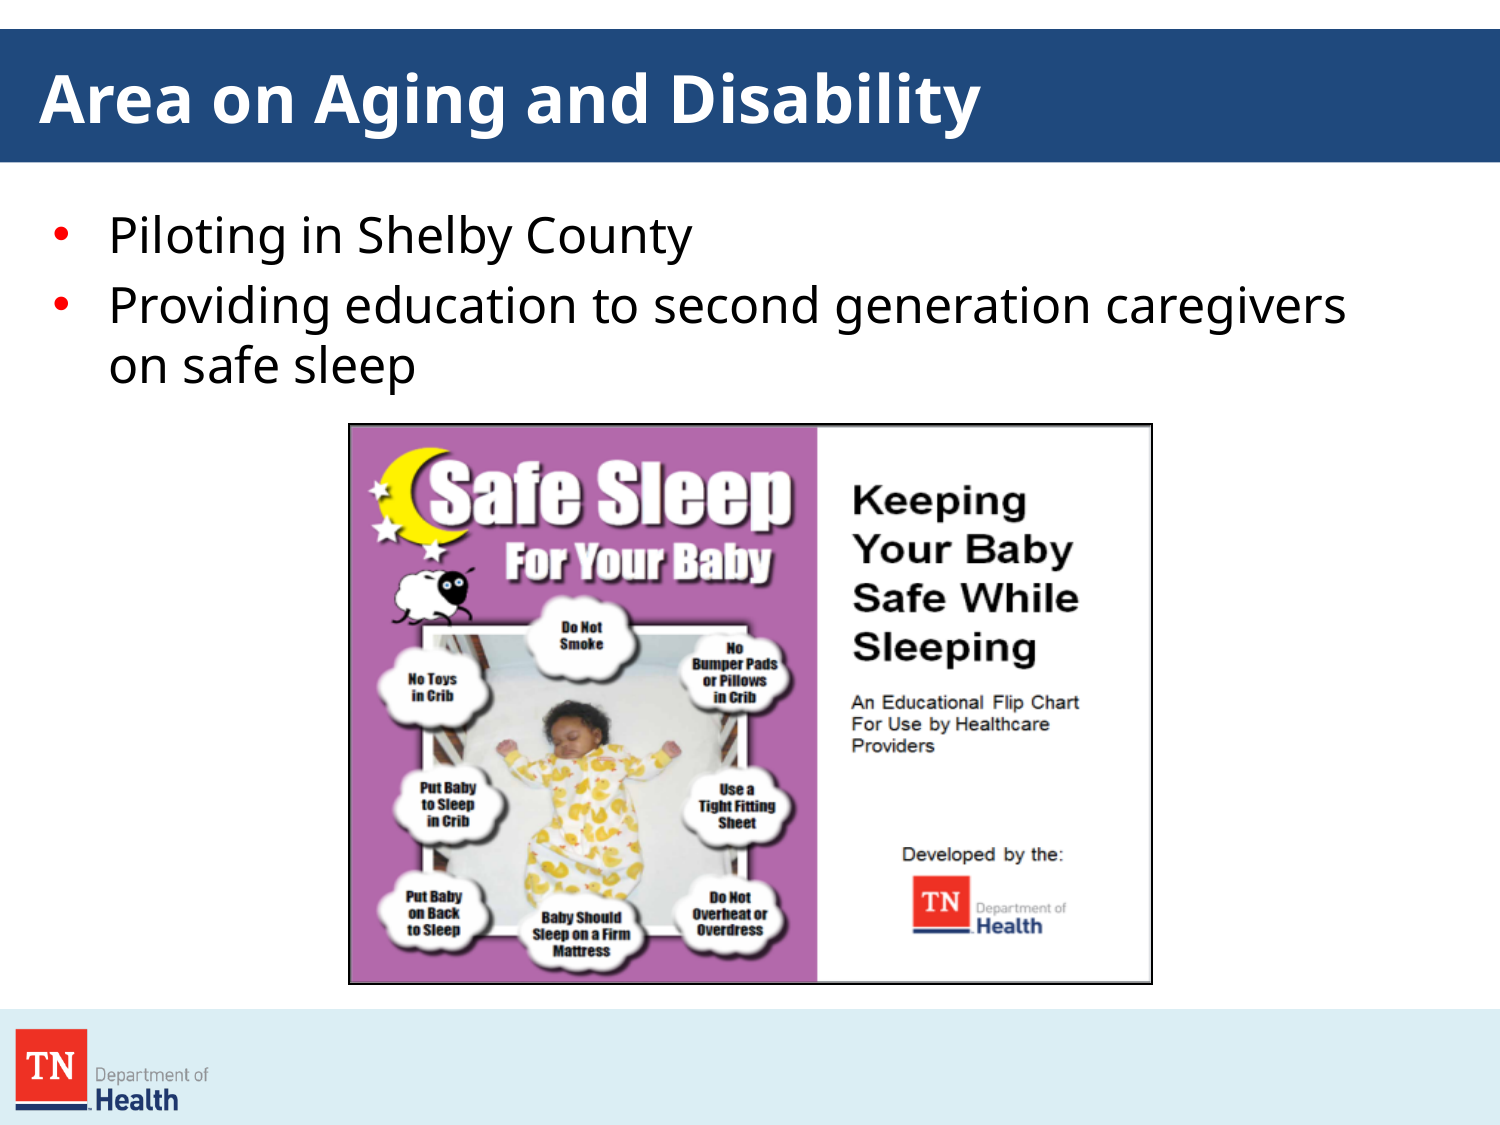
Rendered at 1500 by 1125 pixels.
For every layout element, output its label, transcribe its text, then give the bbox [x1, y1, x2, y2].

title Area on Aging and Disability [24, 29, 1475, 165]
list Piloting in Shelby County Providing education to second generation caregivers on safe sleep [37, 195, 1438, 1010]
picture [1, 1009, 222, 1125]
picture [349, 424, 1152, 984]
